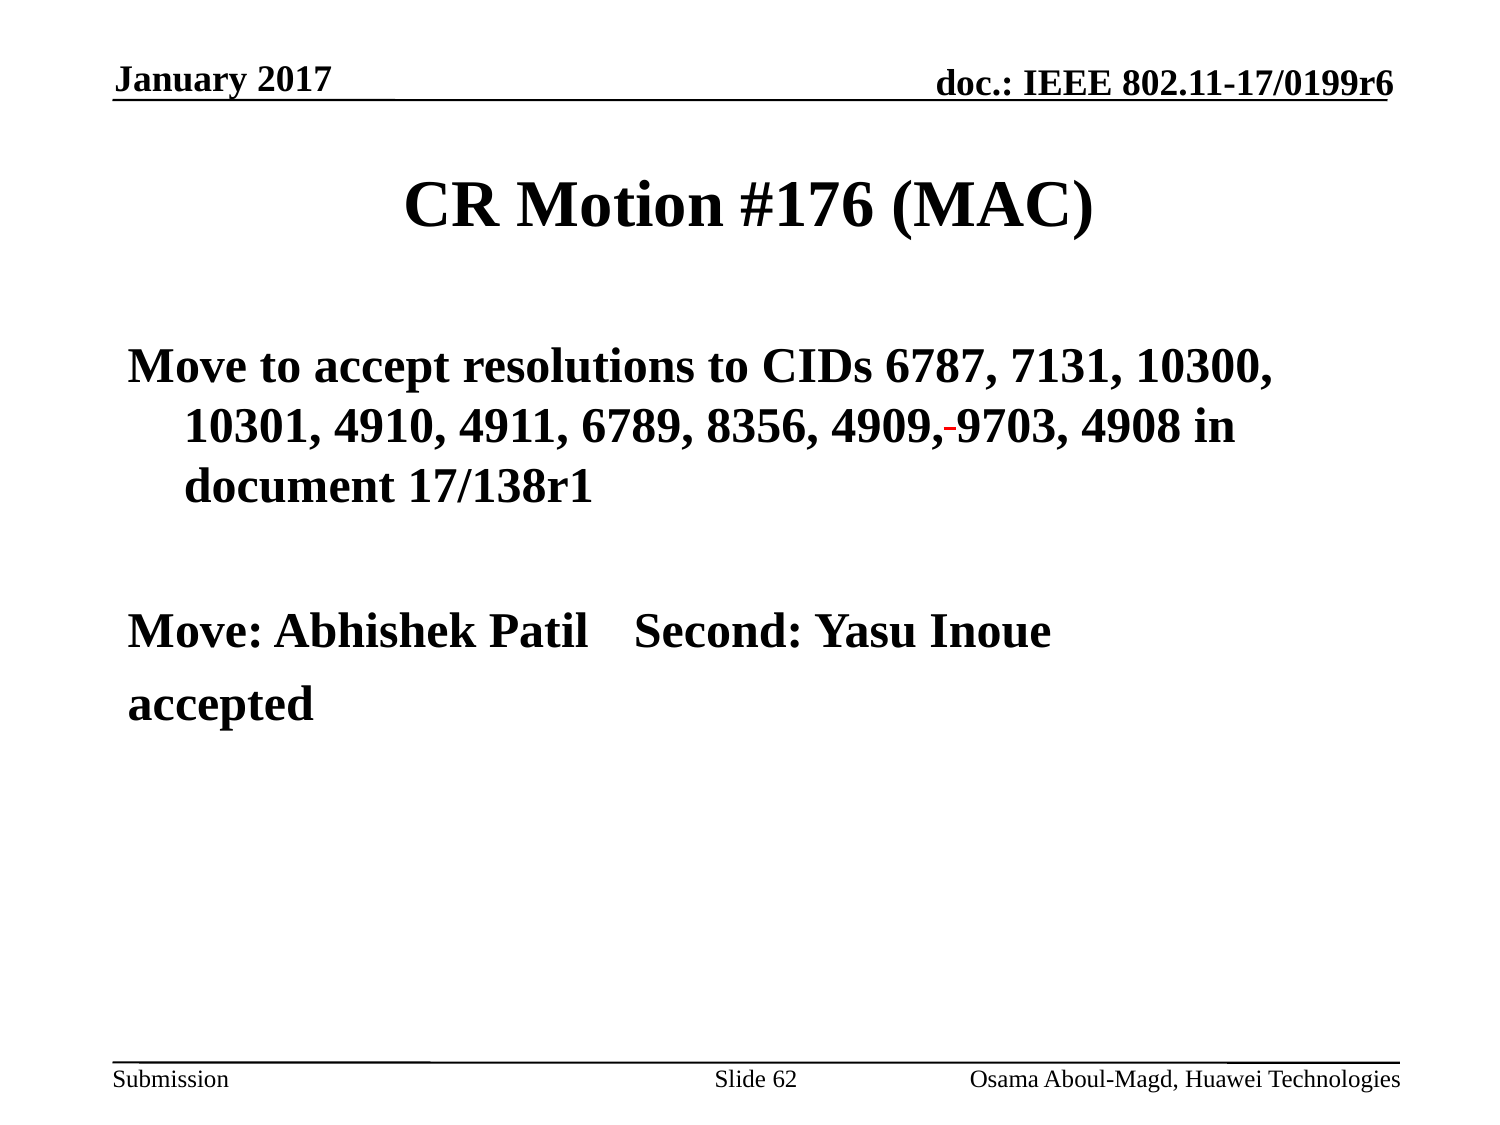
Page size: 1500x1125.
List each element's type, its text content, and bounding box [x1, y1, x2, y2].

slide_number Slide 62 [712, 1061, 800, 1123]
title CR Motion #176 (MAC) [112, 112, 1388, 288]
footer Osama Aboul-Magd, Huawei Technologies [878, 1061, 1402, 1093]
list Move to accept resolutions to CIDs 6787, 7131, 10300, 10301, 4910, 4911, 6789, 8356, 4909, 9703, 4908 in document 17/138r1 Move: Abhishek Patil Second: Yasu Inoue accepted [112, 324, 1388, 1000]
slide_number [114, 54, 423, 100]
